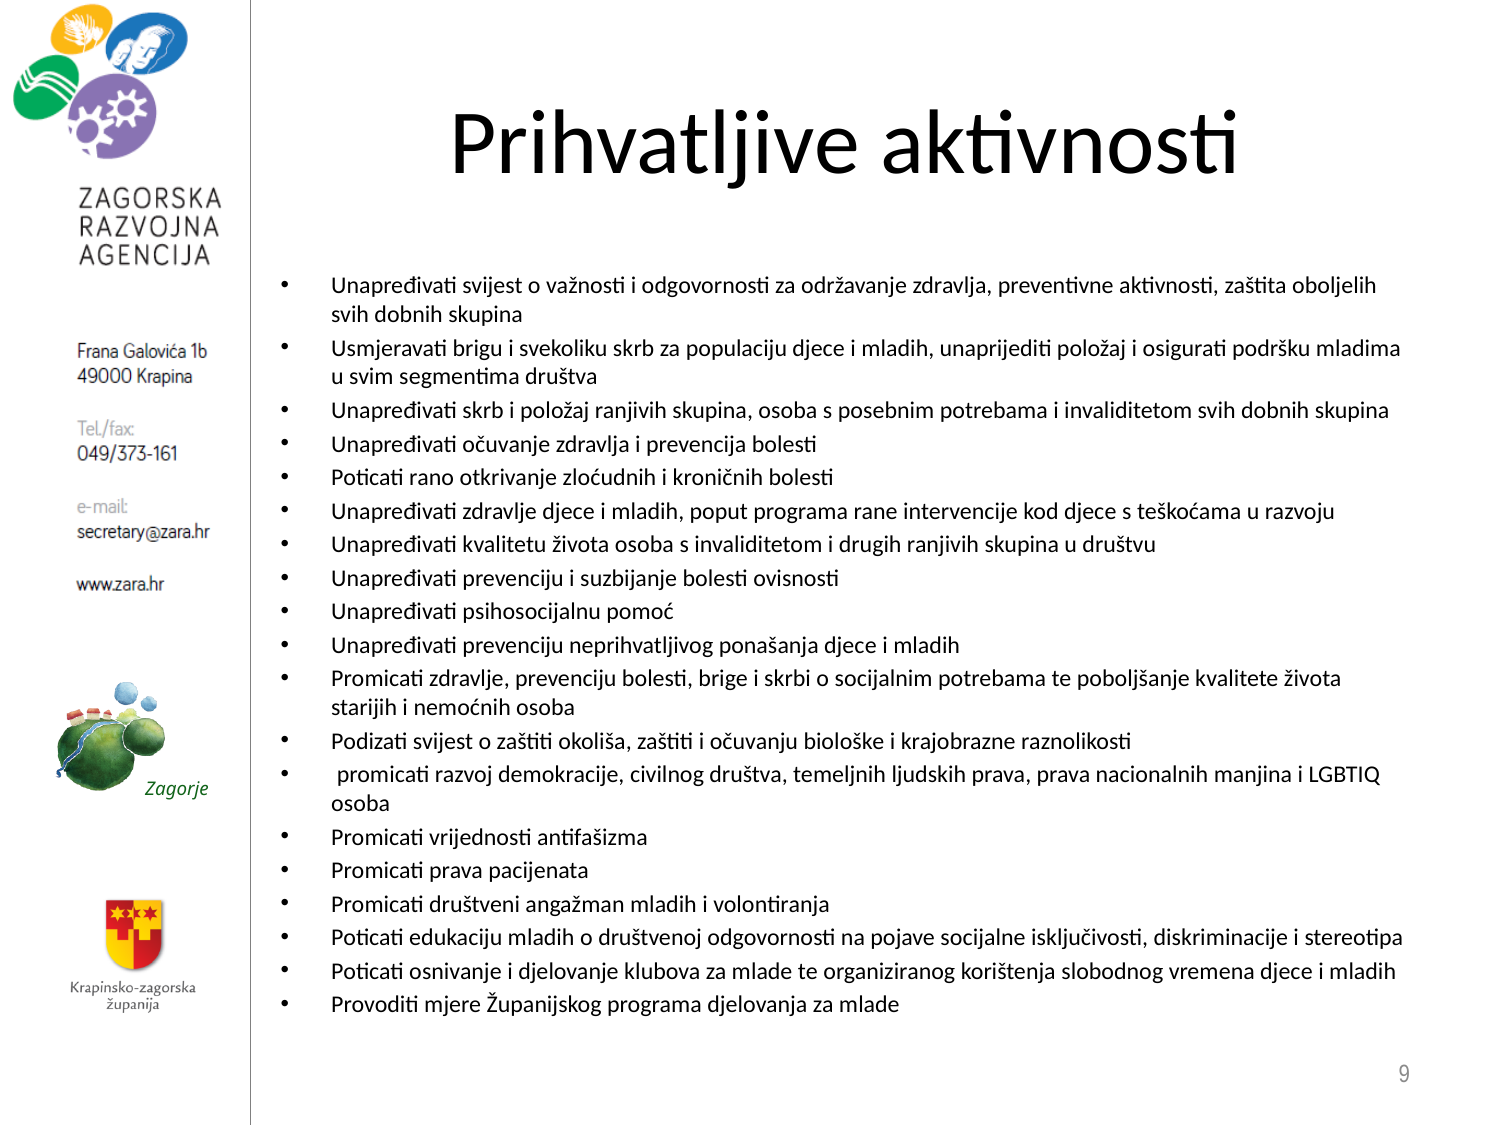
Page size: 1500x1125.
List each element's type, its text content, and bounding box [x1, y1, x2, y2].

list Unapređivati svijest o važnosti i odgovornosti za održavanje zdravlja, preventivne aktivnosti, zaštita oboljelih svih dobnih skupina Usmjeravati brigu i svekoliku skrb za populaciju djece i mladih, unaprijediti položaj i osigurati podršku mladima u svim segmentima društva Unapređivati skrb i položaj ranjivih skupina, osoba s posebnim potrebama i invaliditetom svih dobnih skupina Unapređivati očuvanje zdravlja i prevencija bolesti Poticati rano otkrivanje zloćudnih i kroničnih bolesti Unapređivati zdravlje djece i mladih, poput programa rane intervencije kod djece s teškoćama u razvoju Unapređivati kvalitetu života osoba s invaliditetom i drugih ranjivih skupina u društvu Unapređivati prevenciju i suzbijanje bolesti ovisnosti Unapređivati psihosocijalnu pomoć Unapređivati prevenciju neprihvatljivog ponašanja djece i mladih Promicati zdravlje, prevenciju bolesti, brige i skrbi o socijalnim potrebama te poboljšanje kvalitete života starijih i nemoćnih osoba Podizati svijest o zaštiti okoliša, zaštiti i očuvanju biološke i krajobrazne raznolikosti promicati razvoj demokracije, civilnog društva, temeljnih ljudskih prava, prava nacionalnih manjina i LGBTIQ osoba Promicati vrijednosti antifašizma Promicati prava pacijenata Promicati društveni angažman mladih i volontiranja Poticati edukaciju mladih o društvenoj odgovornosti na pojave socijalne isključivosti, diskriminacije i stereotipa Poticati osnivanje i djelovanje klubova za mlade te organiziranog korištenja slobodnog vremena djece i mladih Provoditi mjere Županijskog programa djelovanja za mlade [265, 262, 1425, 1103]
picture [47, 881, 217, 1018]
slide_number 9 [1074, 1042, 1425, 1103]
picture [0, 0, 225, 622]
picture [47, 672, 177, 798]
title Prihvatljive aktivnosti [265, 42, 1425, 231]
